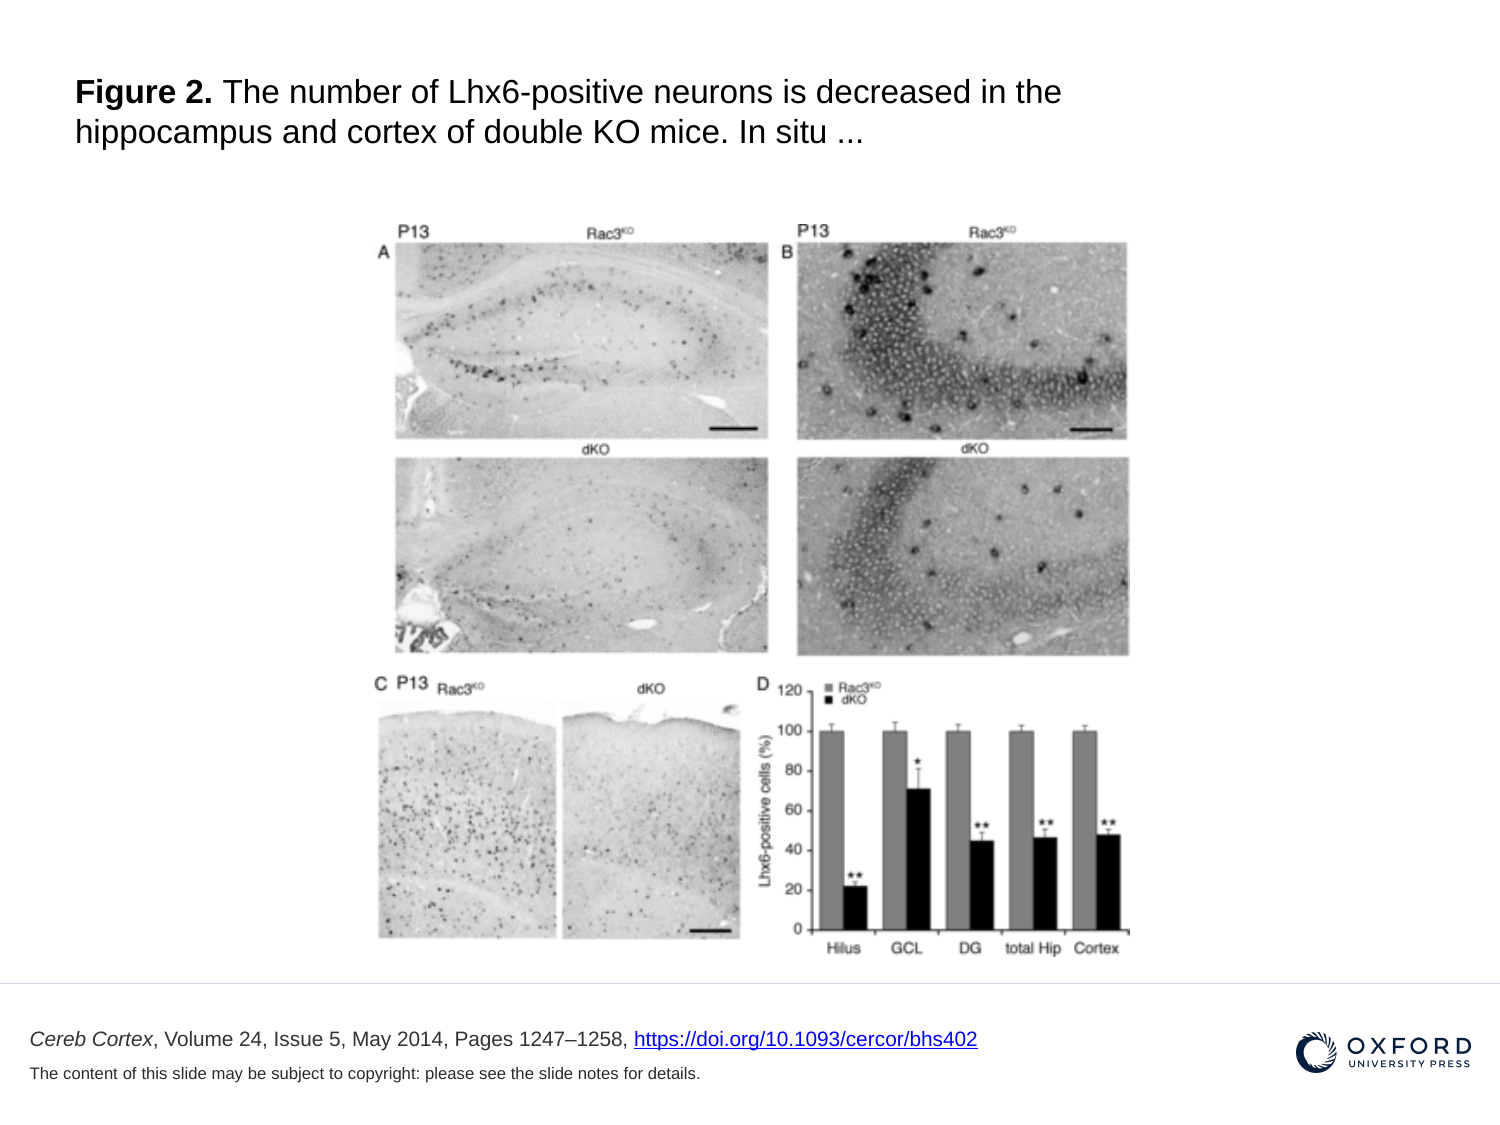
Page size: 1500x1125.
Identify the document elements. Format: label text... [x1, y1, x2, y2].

picture [1296, 1032, 1471, 1073]
title Figure 2. The number of Lhx6-positive neurons is decreased in the hippocampus and cortex of double KO mice. In situ ... [75, 69, 1078, 171]
footer Cereb Cortex, Volume 24, Issue 5, May 2014, Pages 1247–1258, https://doi.org/10.1093/cercor/bhs402 The content of this slide may be subject to copyright: please see the slide notes for details. [0, 983, 1260, 1125]
picture [370, 224, 1130, 957]
